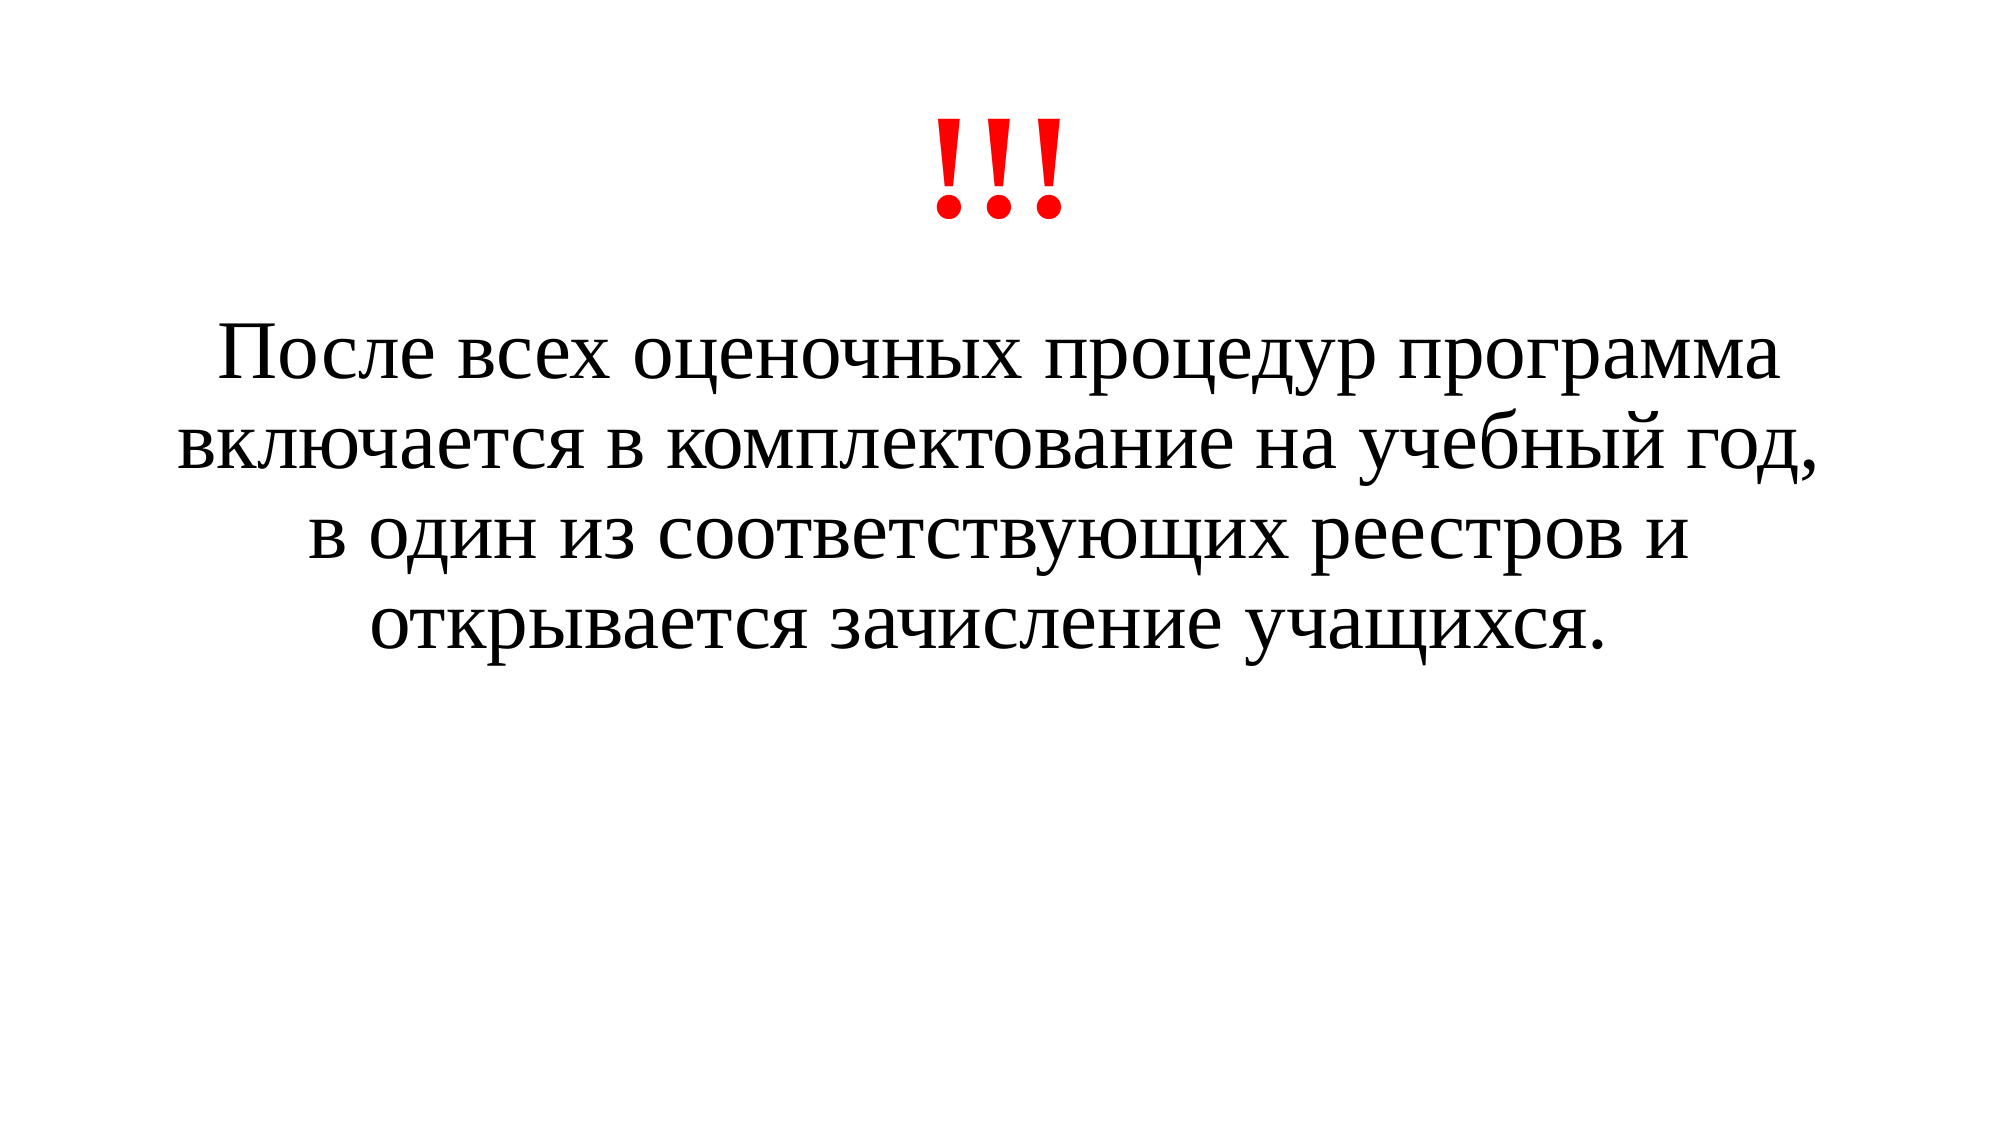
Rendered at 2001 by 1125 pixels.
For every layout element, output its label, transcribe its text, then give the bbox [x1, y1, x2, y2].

title !!! [137, 59, 1863, 278]
list После всех оценочных процедур программа включается в комплектование на учебный год, в один из соответствующих реестров и открывается зачисление учащихся. [137, 299, 1863, 1014]
